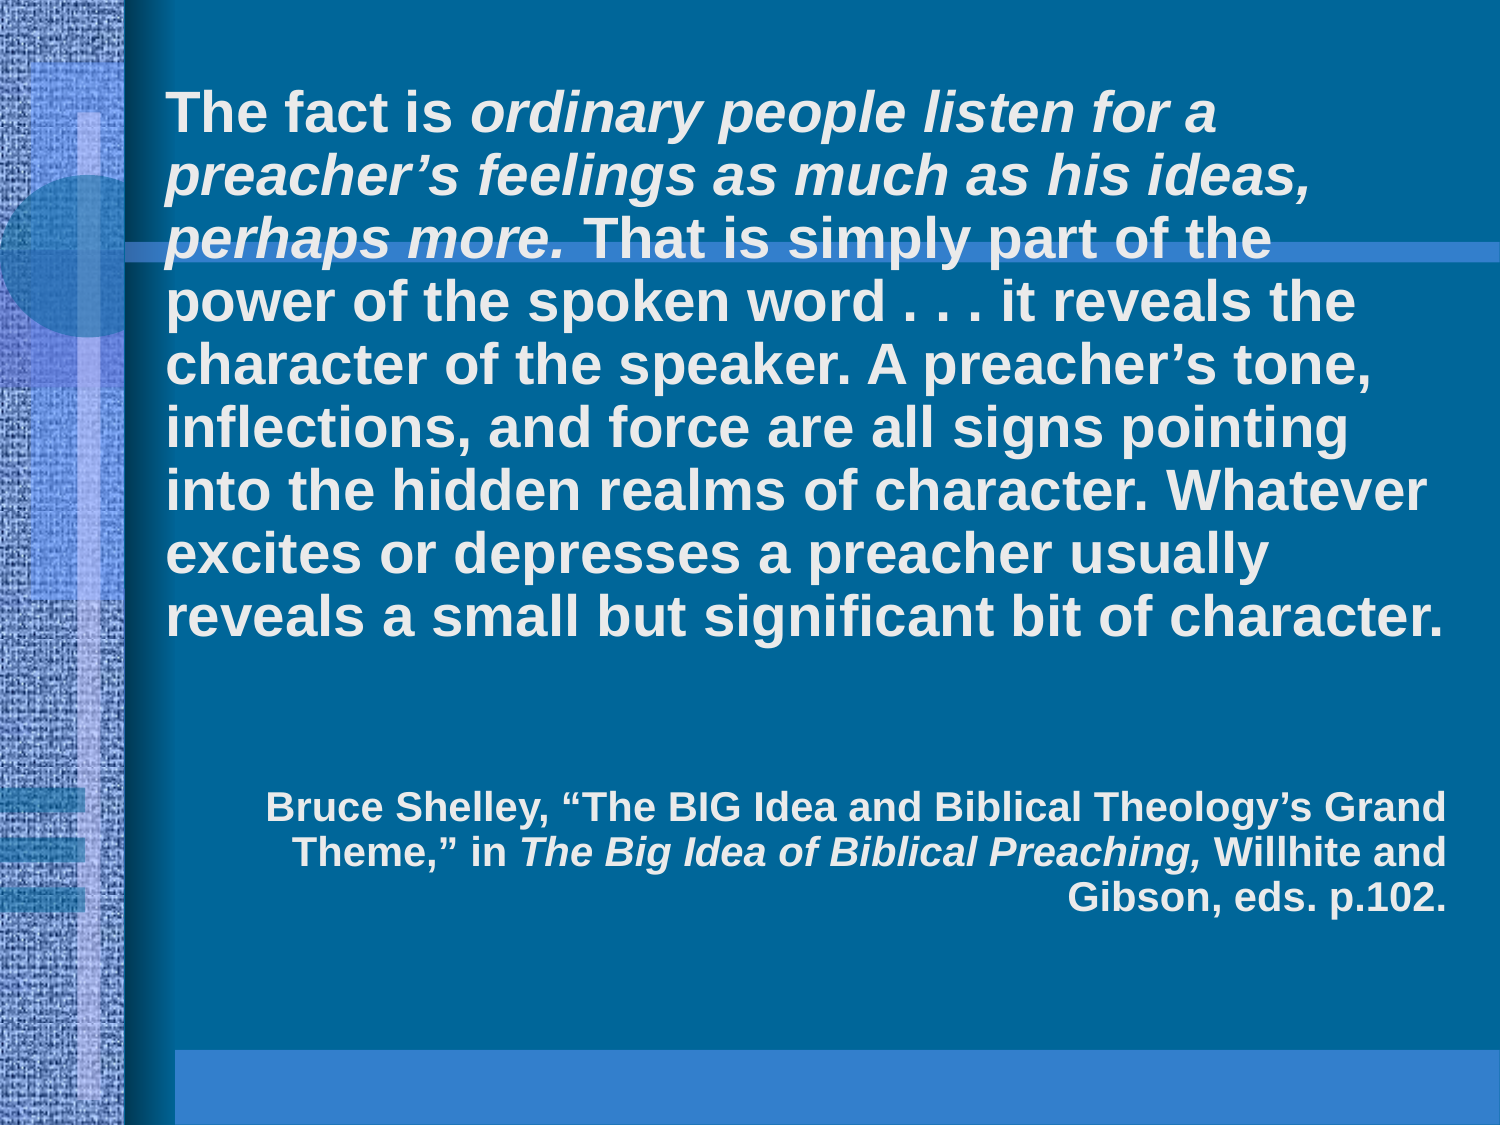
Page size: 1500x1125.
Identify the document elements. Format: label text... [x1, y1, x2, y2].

list The fact is ordinary people listen for a preacher’s feelings as much as his ideas, perhaps more. That is simply part of the power of the spoken word . . . it reveals the character of the speaker. A preacher’s tone, inflections, and force are all signs pointing into the hidden realms of character. Whatever excites or depresses a preacher usually reveals a small but significant bit of character. Bruce Shelley, “The BIG Idea and Biblical Theology’s Grand Theme,” in The Big Idea of Biblical Preaching, Willhite and Gibson, eds. p.102. [149, 74, 1463, 1076]
picture [0, 388, 124, 1125]
picture [0, 0, 123, 249]
